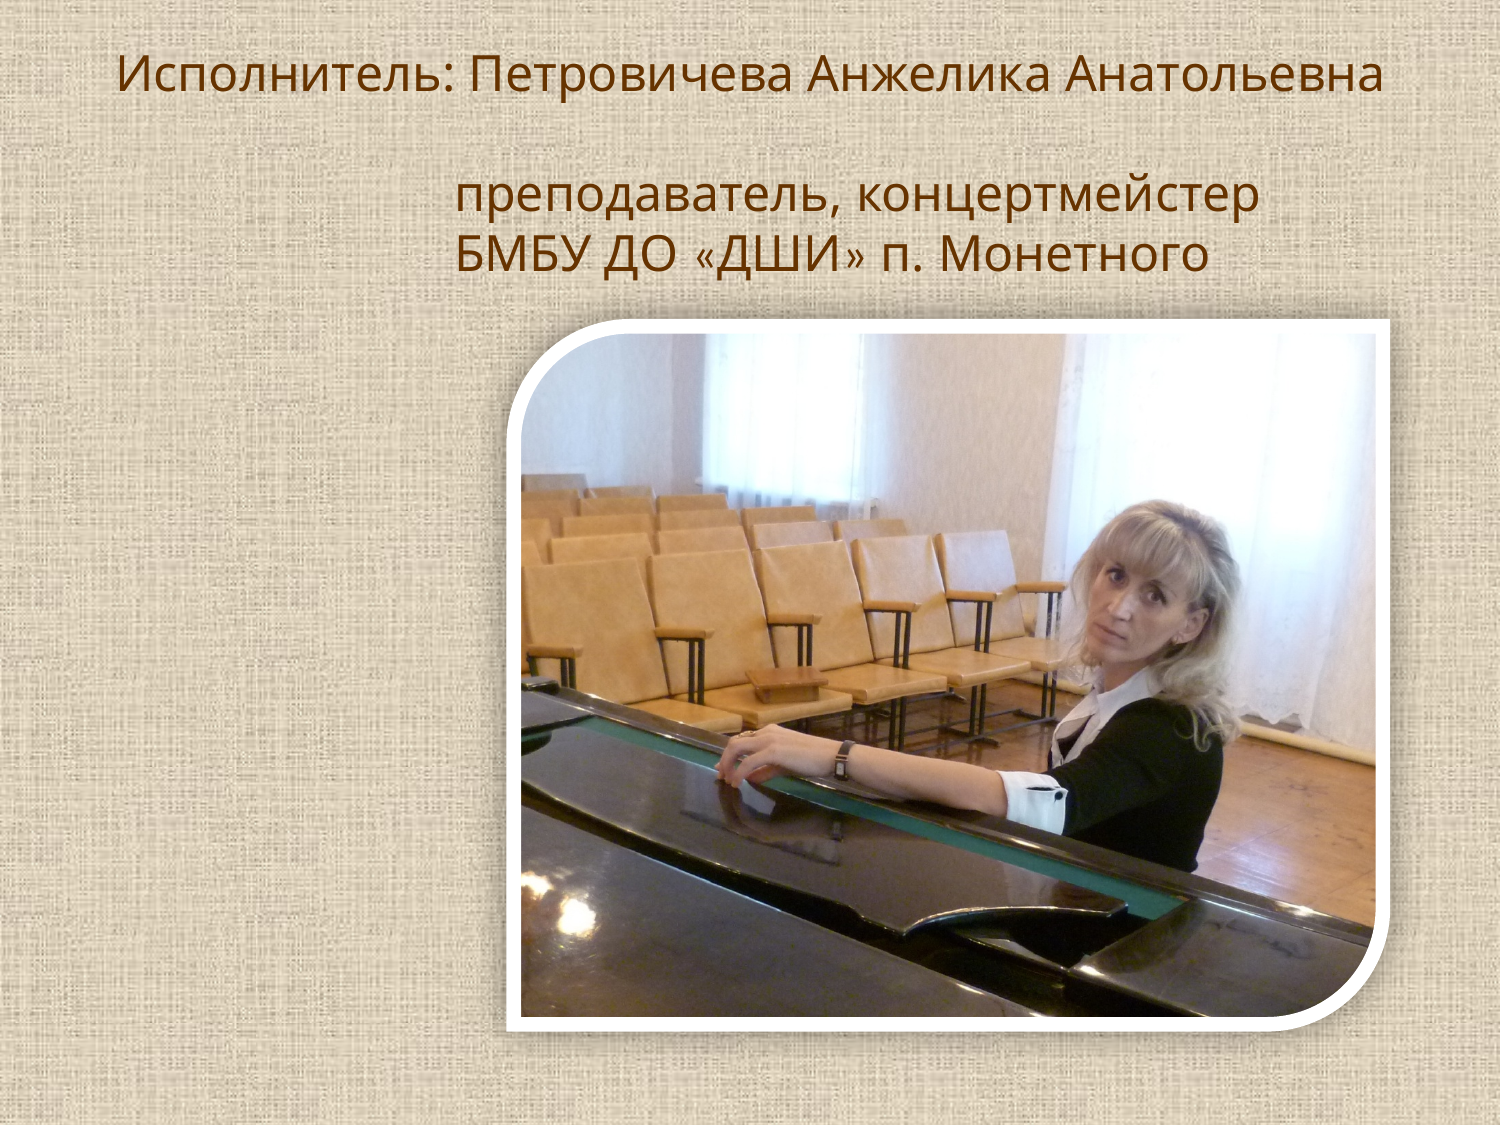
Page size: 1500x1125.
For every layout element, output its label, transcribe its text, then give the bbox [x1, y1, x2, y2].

text_box Исполнитель: Петровичева Анжелика Анатольевна преподаватель, концертмейстер БМБУ ДО «ДШИ» п. Монетного [100, 33, 1412, 289]
picture [0, 0, 1500, 1125]
